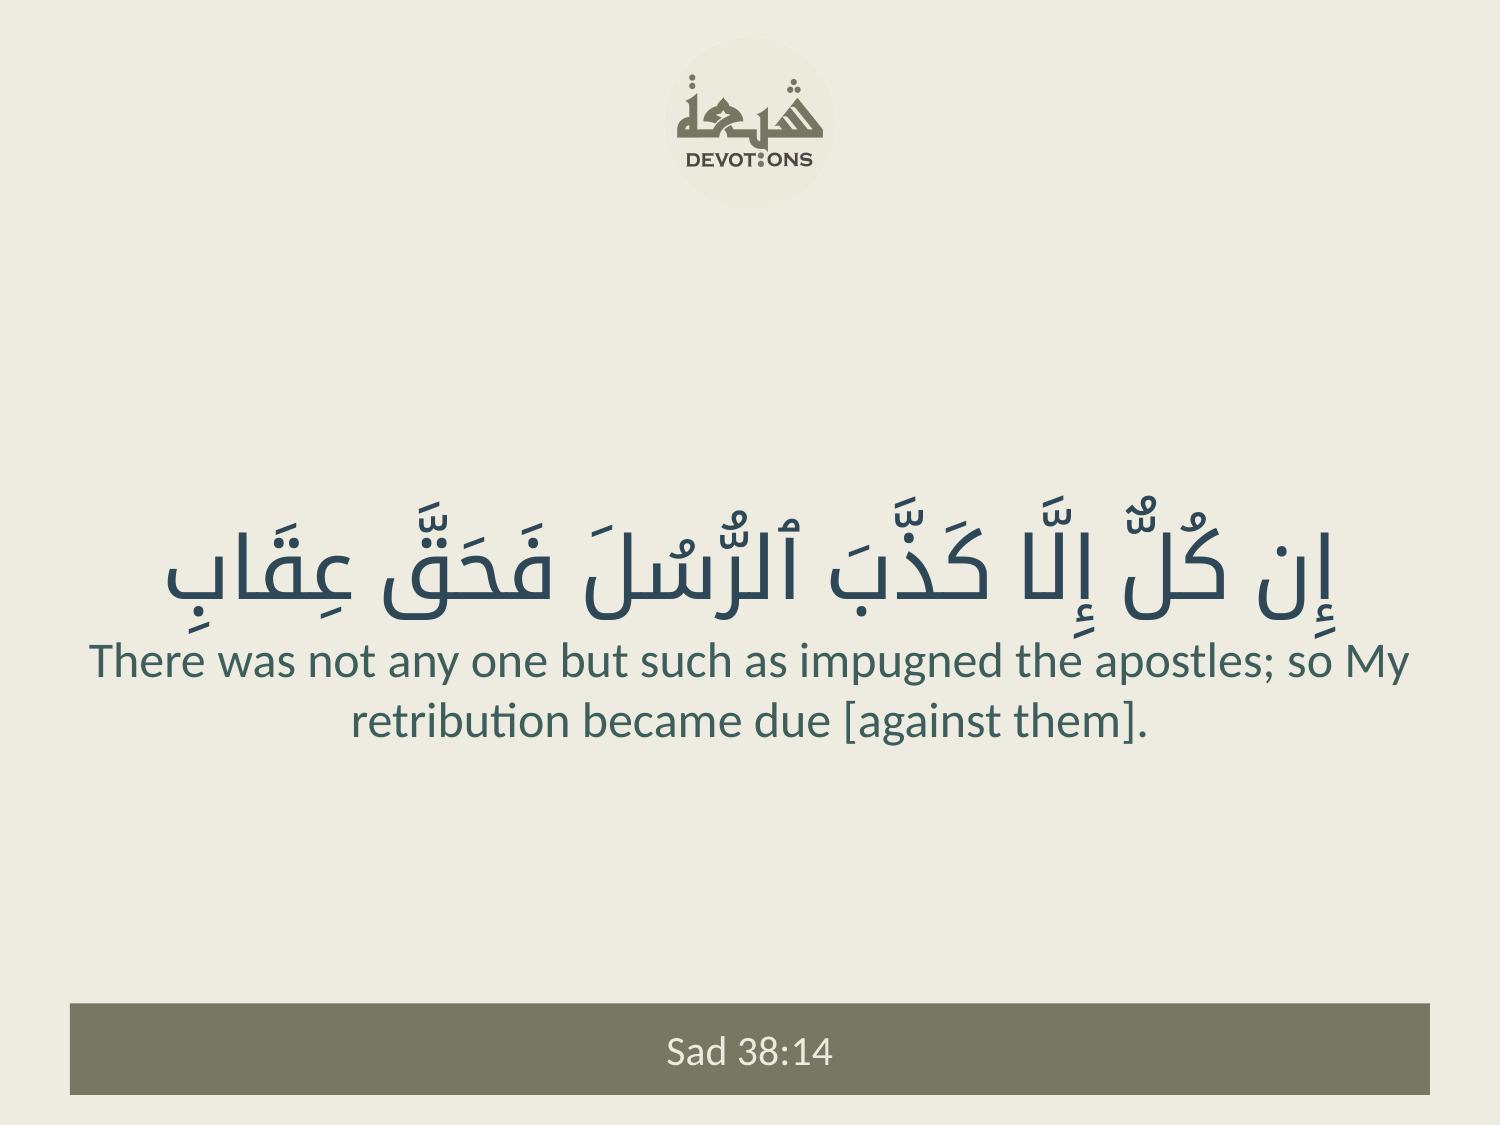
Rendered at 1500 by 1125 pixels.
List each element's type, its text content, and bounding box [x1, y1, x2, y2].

list إِن كُلٌّ إِلَّا كَذَّبَ ٱلرُّسُلَ فَحَقَّ عِقَابِ There was not any one but such as impugned the apostles; so My retribution became due [against them]. [69, 203, 1430, 1003]
picture [656, 29, 844, 203]
list Sad 38:14 [69, 1003, 1430, 1095]
